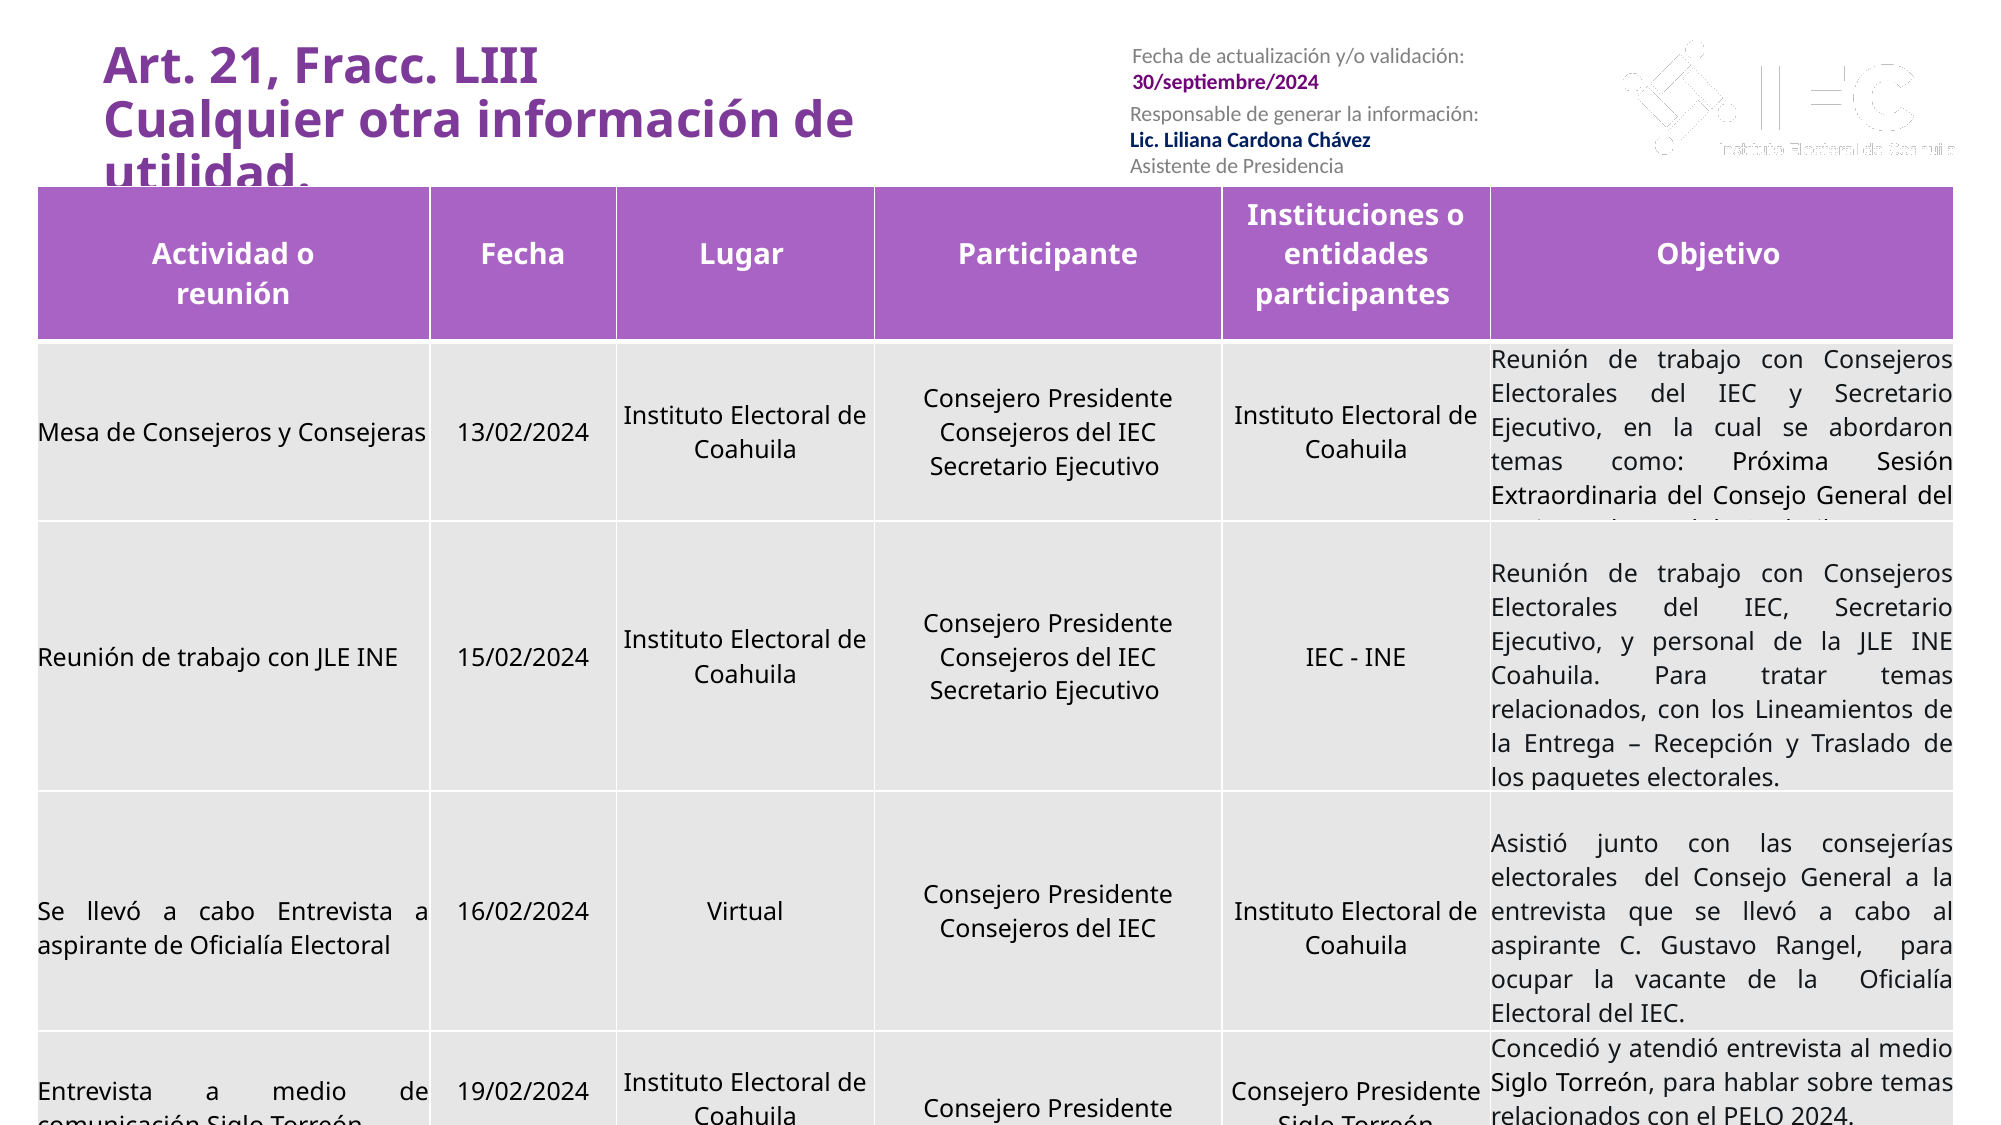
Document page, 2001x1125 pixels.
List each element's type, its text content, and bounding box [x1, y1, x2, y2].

table_header Instituciones o entidades participantes [1223, 187, 1490, 339]
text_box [1115, 33, 1512, 187]
table_cell Consejero Presidente Consejeros del IEC Secretario Ejecutivo [875, 522, 1221, 790]
table_cell IEC - INE [1223, 522, 1490, 790]
table_header Participante [875, 187, 1221, 339]
table_cell Instituto Electoral de Coahuila [1223, 792, 1490, 1030]
table_header Objetivo [1491, 187, 1953, 339]
table_header Fecha [431, 187, 616, 339]
table_cell Reunión de trabajo con Consejeros Electorales del IEC, Secretario Ejecutivo, y personal de la JLE INE Coahuila. Para tratar temas relacionados, con los Lineamientos de la Entrega – Recepción y Traslado de los paquetes electorales. [1491, 522, 1953, 790]
table_cell Asistió junto con las consejerías electorales del Consejo General a la entrevista que se llevó a cabo al aspirante C. Gustavo Rangel, para ocupar la vacante de la Oficialía Electoral del IEC. [1491, 792, 1953, 1030]
table_header Actividad o reunión [38, 187, 429, 339]
table_cell Instituto Electoral de Coahuila [1223, 344, 1490, 520]
table_cell 13/02/2024 [431, 344, 616, 520]
table_cell 16/02/2024 [431, 792, 616, 1030]
table_cell Instituto Electoral de Coahuila [617, 1032, 874, 1125]
table_cell Reunión de trabajo con JLE INE [38, 522, 429, 790]
table_cell Concedió y atendió entrevista al medio Siglo Torreón, para hablar sobre temas relacionados con el PELO 2024. [1491, 1032, 1953, 1125]
table_cell Entrevista a medio de comunicación Siglo Torreón. [38, 1032, 429, 1125]
table_cell Consejero Presidente [875, 1032, 1221, 1125]
table_cell Se llevó a cabo Entrevista a aspirante de Oficialía Electoral [38, 792, 429, 1030]
table_cell Reunión de trabajo con Consejeros Electorales del IEC y Secretario Ejecutivo, en la cual se abordaron temas como: Próxima Sesión Extraordinaria del Consejo General del Instituto Electoral de Coahuila. [1491, 344, 1953, 520]
table_cell Consejero Presidente –Siglo Torreón [1223, 1032, 1490, 1125]
table_cell 19/02/2024 [431, 1032, 616, 1125]
table_cell 15/02/2024 [431, 522, 616, 790]
table_cell Instituto Electoral de Coahuila [617, 522, 874, 790]
picture [1623, 40, 1955, 155]
table_cell Consejero Presidente Consejeros del IEC Secretario Ejecutivo [875, 344, 1221, 520]
table_cell Virtual [617, 792, 874, 1030]
title Art. 21, Fracc. LIII Cualquier otra información de utilidad. [88, 40, 941, 186]
table_cell Instituto Electoral de Coahuila [617, 344, 874, 520]
table_header Lugar [617, 187, 874, 339]
table_cell Consejero Presidente Consejeros del IEC [875, 792, 1221, 1030]
table_cell Mesa de Consejeros y Consejeras [38, 344, 429, 520]
